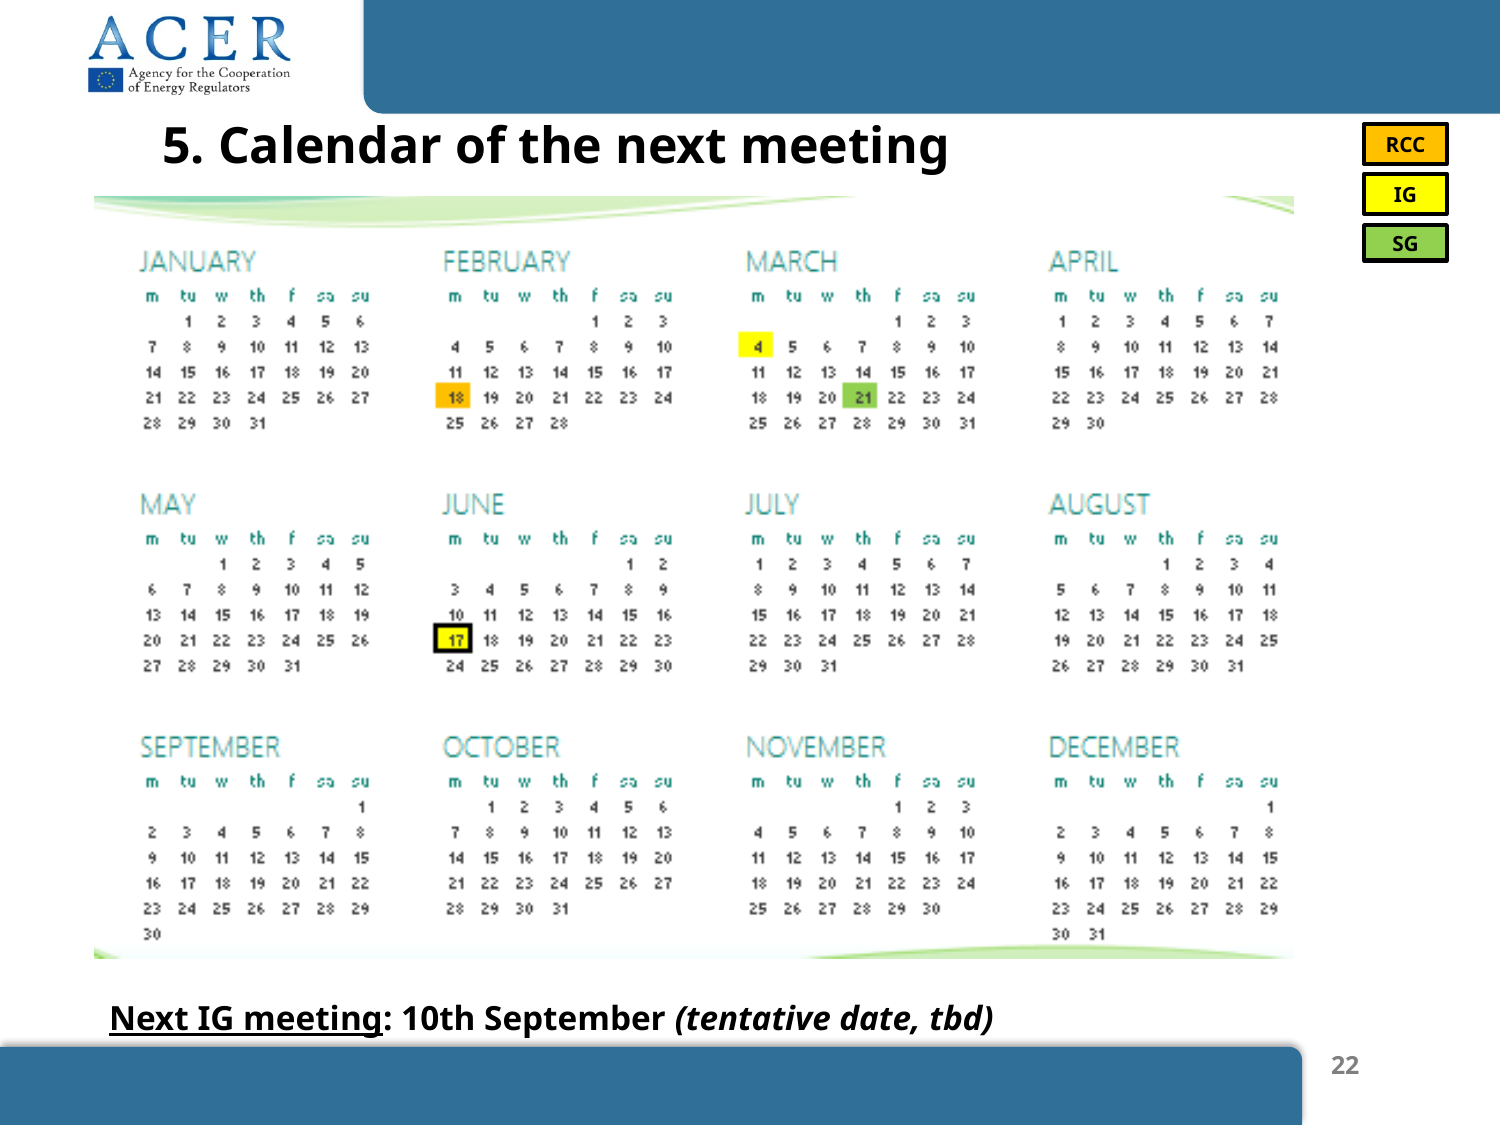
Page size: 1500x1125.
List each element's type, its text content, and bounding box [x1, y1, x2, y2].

text_box 5. Calendar of the next meeting [147, 106, 1500, 182]
footer 22 [1316, 1042, 1476, 1102]
text_box IG [1362, 172, 1449, 216]
text_box SG [1362, 223, 1449, 263]
text_box RCC [1362, 122, 1449, 166]
picture [94, 195, 1294, 960]
picture [67, 0, 308, 110]
text_box Next IG meeting: 10th September (tentative date, tbd) [94, 990, 1406, 1045]
